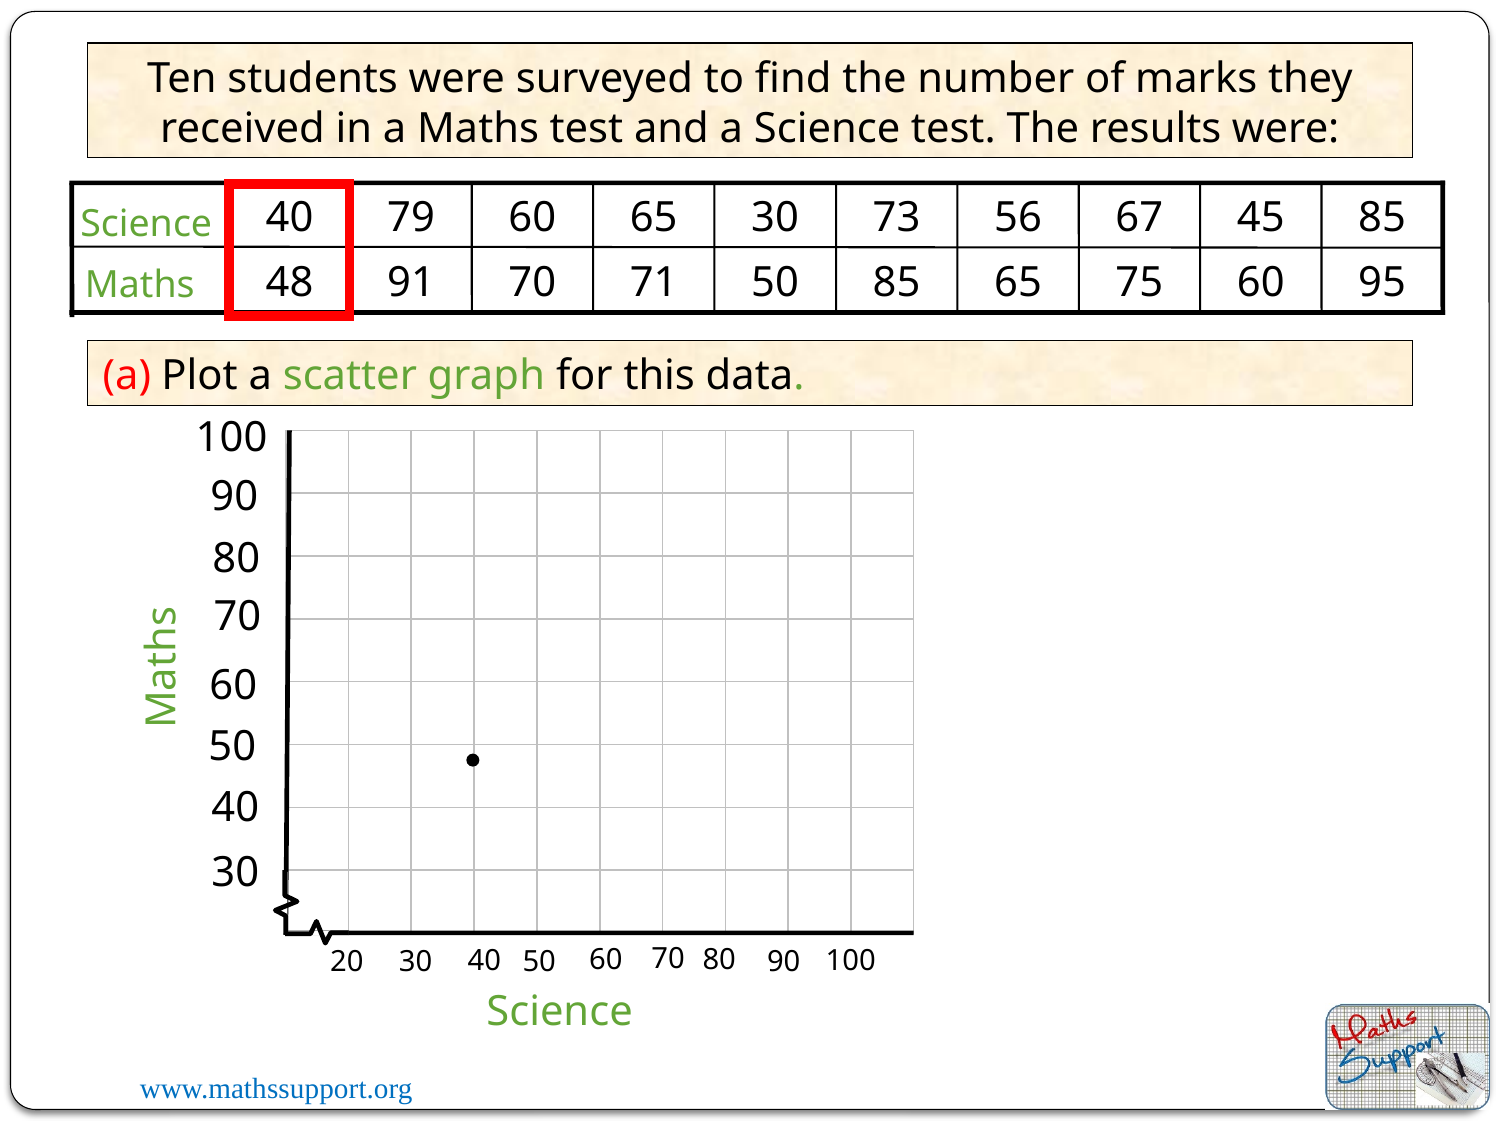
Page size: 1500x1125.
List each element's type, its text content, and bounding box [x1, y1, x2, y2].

text_box [130, 1074, 414, 1113]
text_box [65, 182, 1444, 1042]
text_box Ten students were surveyed to find the number of marks they received in a Maths test and a Science test. The results were: [87, 42, 1413, 158]
text_box [1324, 999, 1488, 1113]
